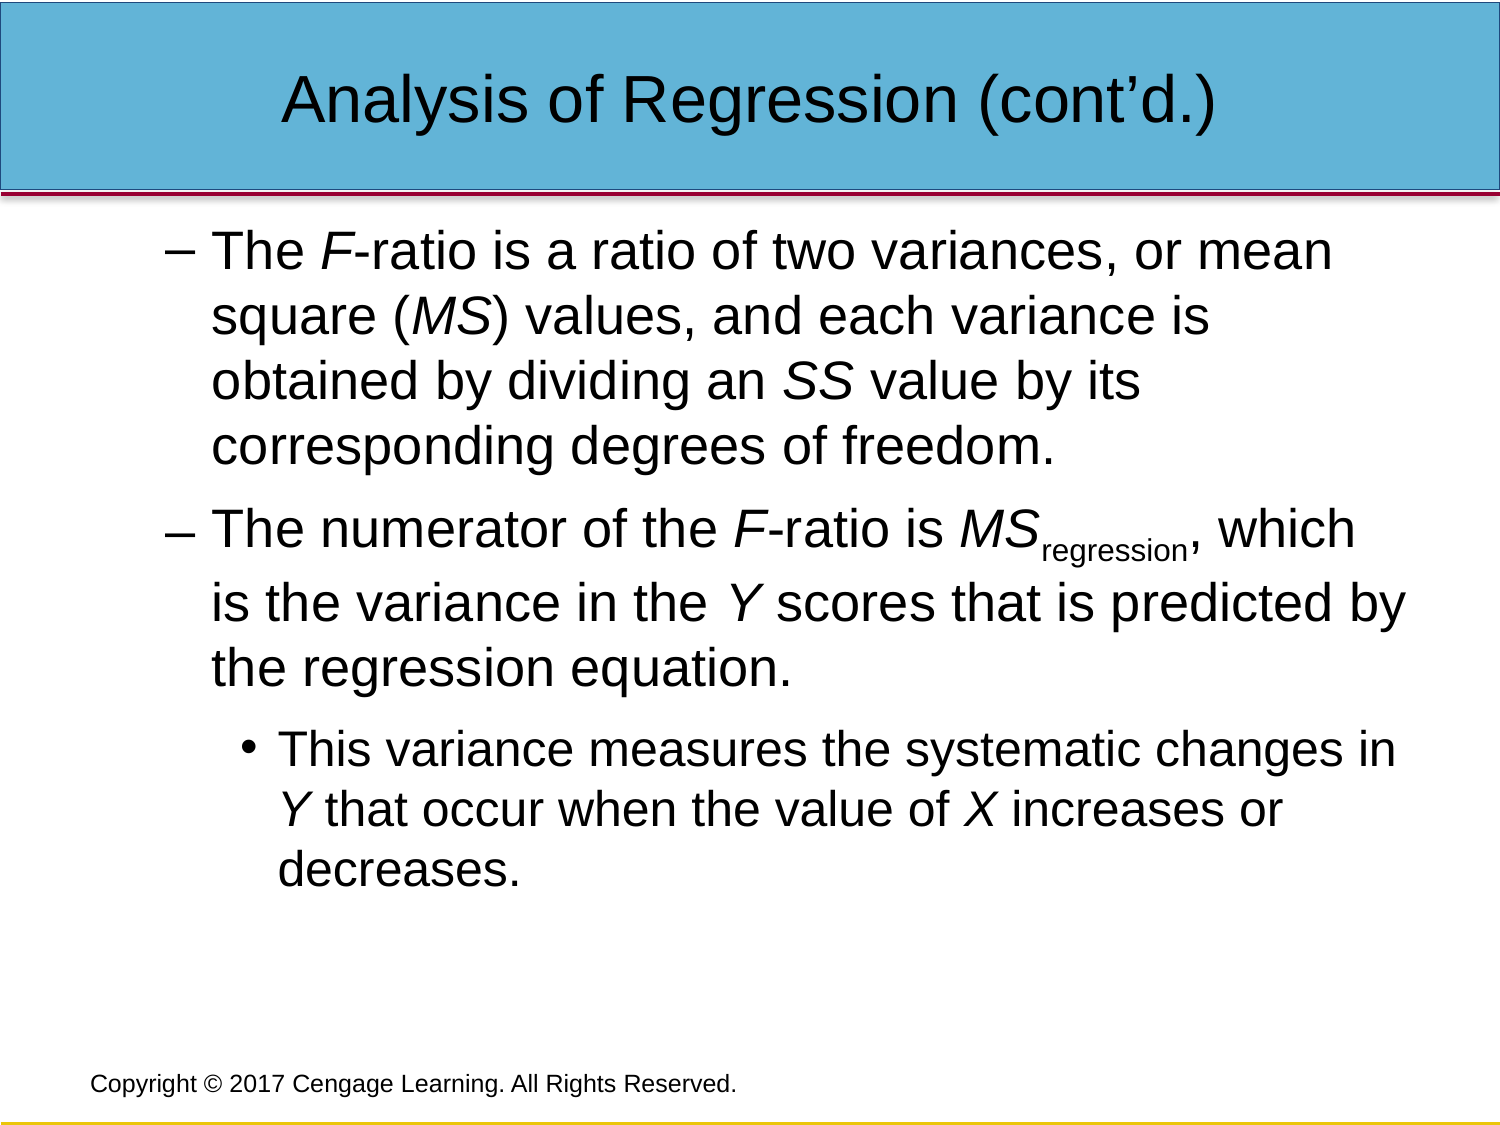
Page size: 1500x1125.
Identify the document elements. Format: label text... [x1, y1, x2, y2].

list The F-ratio is a ratio of two variances, or mean square (MS) values, and each variance is obtained by dividing an SS value by its corresponding degrees of freedom. The numerator of the F-ratio is MSregression, which is the variance in the Y scores that is predicted by the regression equation. This variance measures the systematic changes in Y that occur when the value of X increases or decreases. [75, 207, 1425, 1025]
footer Copyright © 2017 Cengage Learning. All Rights Reserved. [75, 1052, 800, 1113]
title Analysis of Regression (cont’d.) [0, 2, 1500, 190]
